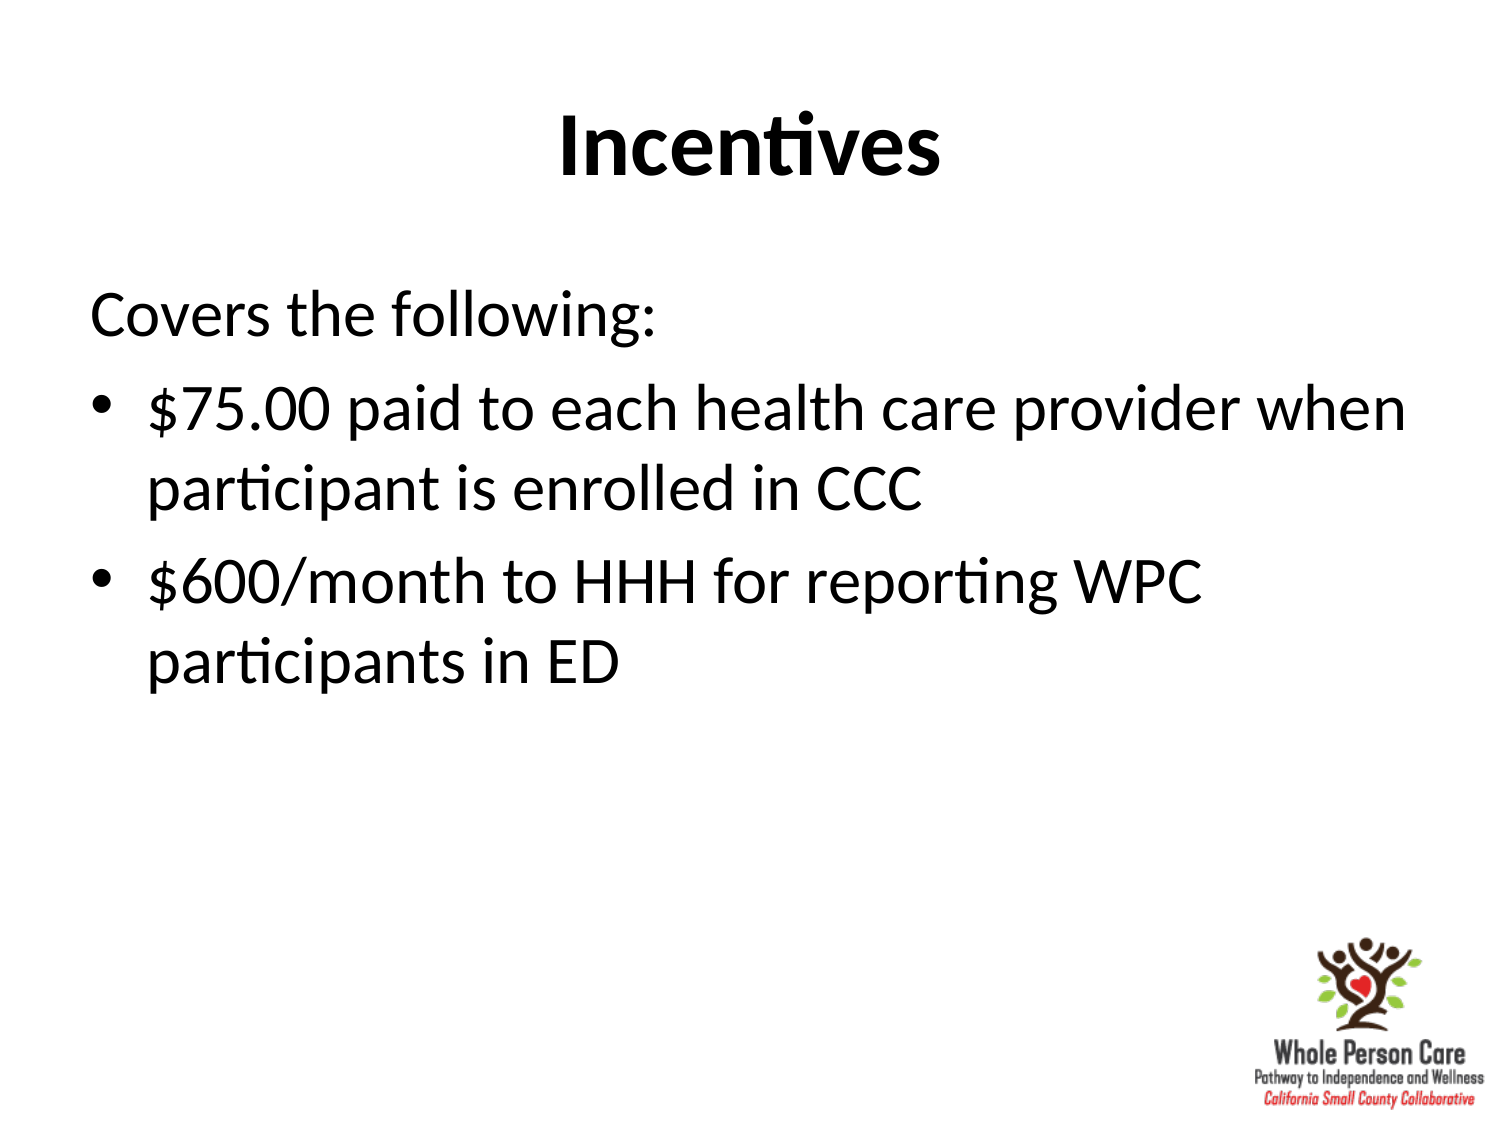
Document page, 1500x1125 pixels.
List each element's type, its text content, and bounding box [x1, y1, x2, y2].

picture [1249, 928, 1490, 1115]
title Incentives [75, 45, 1425, 233]
list Covers the following: $75.00 paid to each health care provider when participant is enrolled in CCC $600/month to HHH for reporting WPC participants in ED [75, 262, 1425, 1005]
